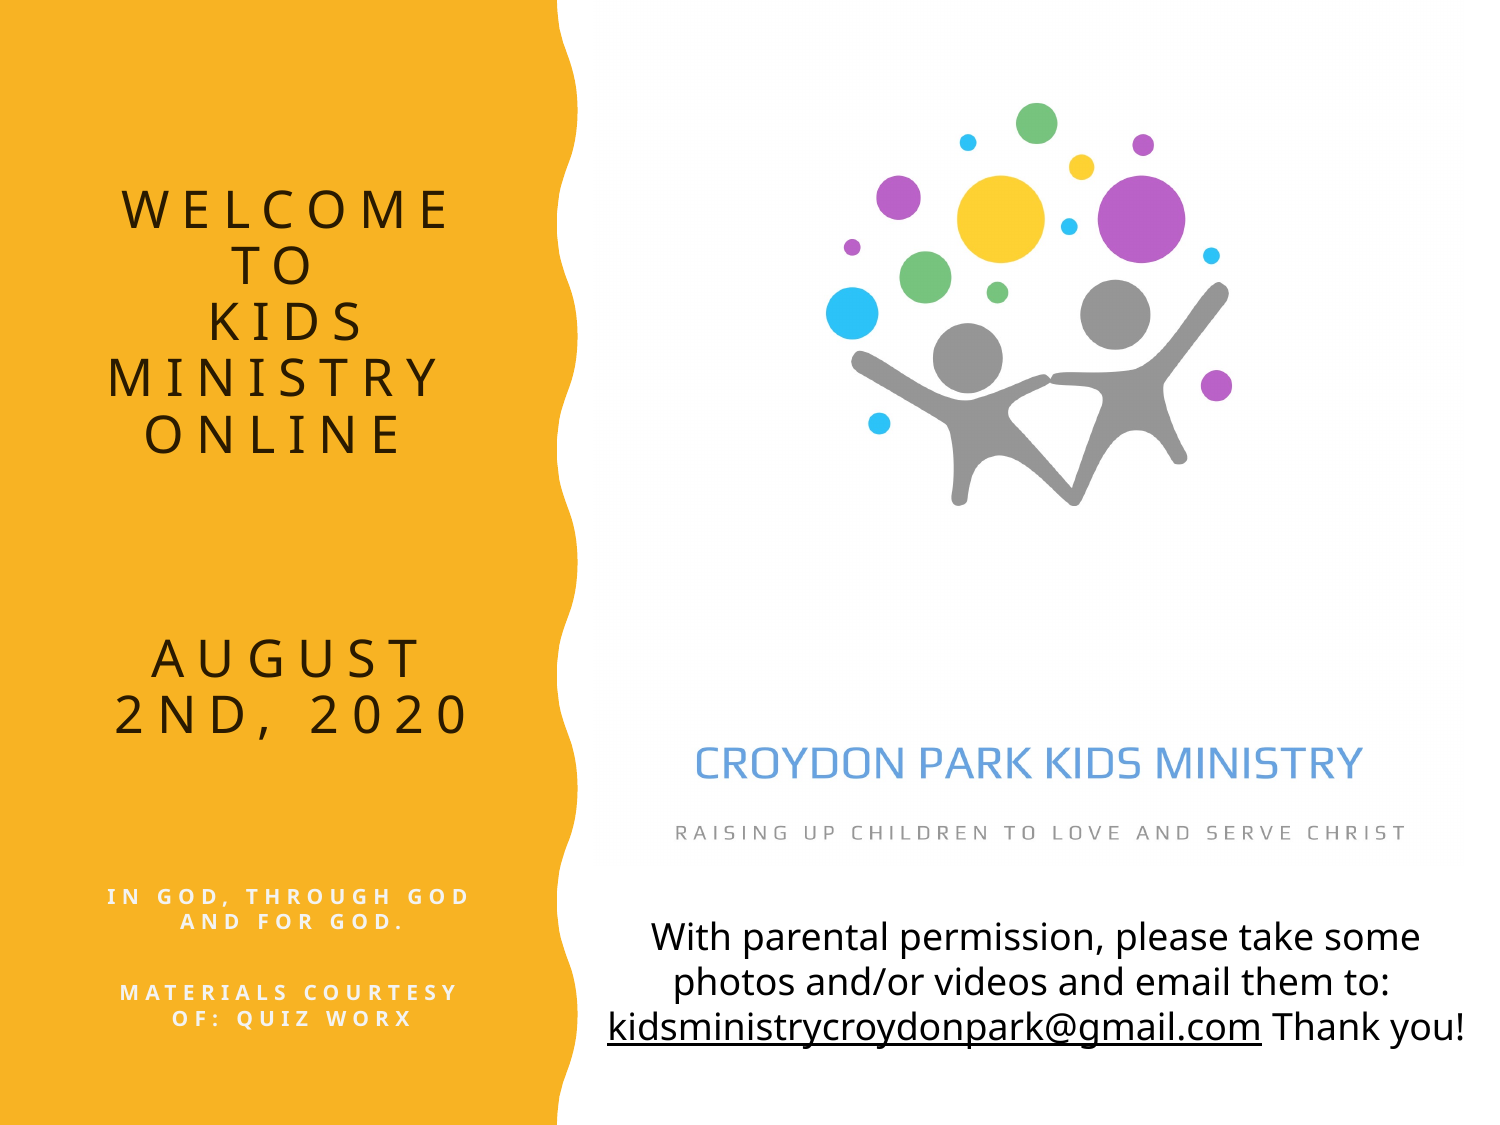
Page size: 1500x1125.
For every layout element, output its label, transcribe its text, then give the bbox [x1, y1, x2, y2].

picture [593, 0, 1464, 866]
text_box [557, 0, 1500, 1125]
subtitle In God, Through God and FoR God. Materials courtesy of: Quiz Worx [79, 875, 503, 1039]
text_box [0, 0, 578, 1125]
text_box With parental permission, please take some photos and/or videos and email them to: kidsministrycroydonpark@gmail.com Thank you! [591, 905, 1482, 1061]
title Welcome to Kids Ministry Online August 2nd, 2020 [79, 105, 503, 824]
